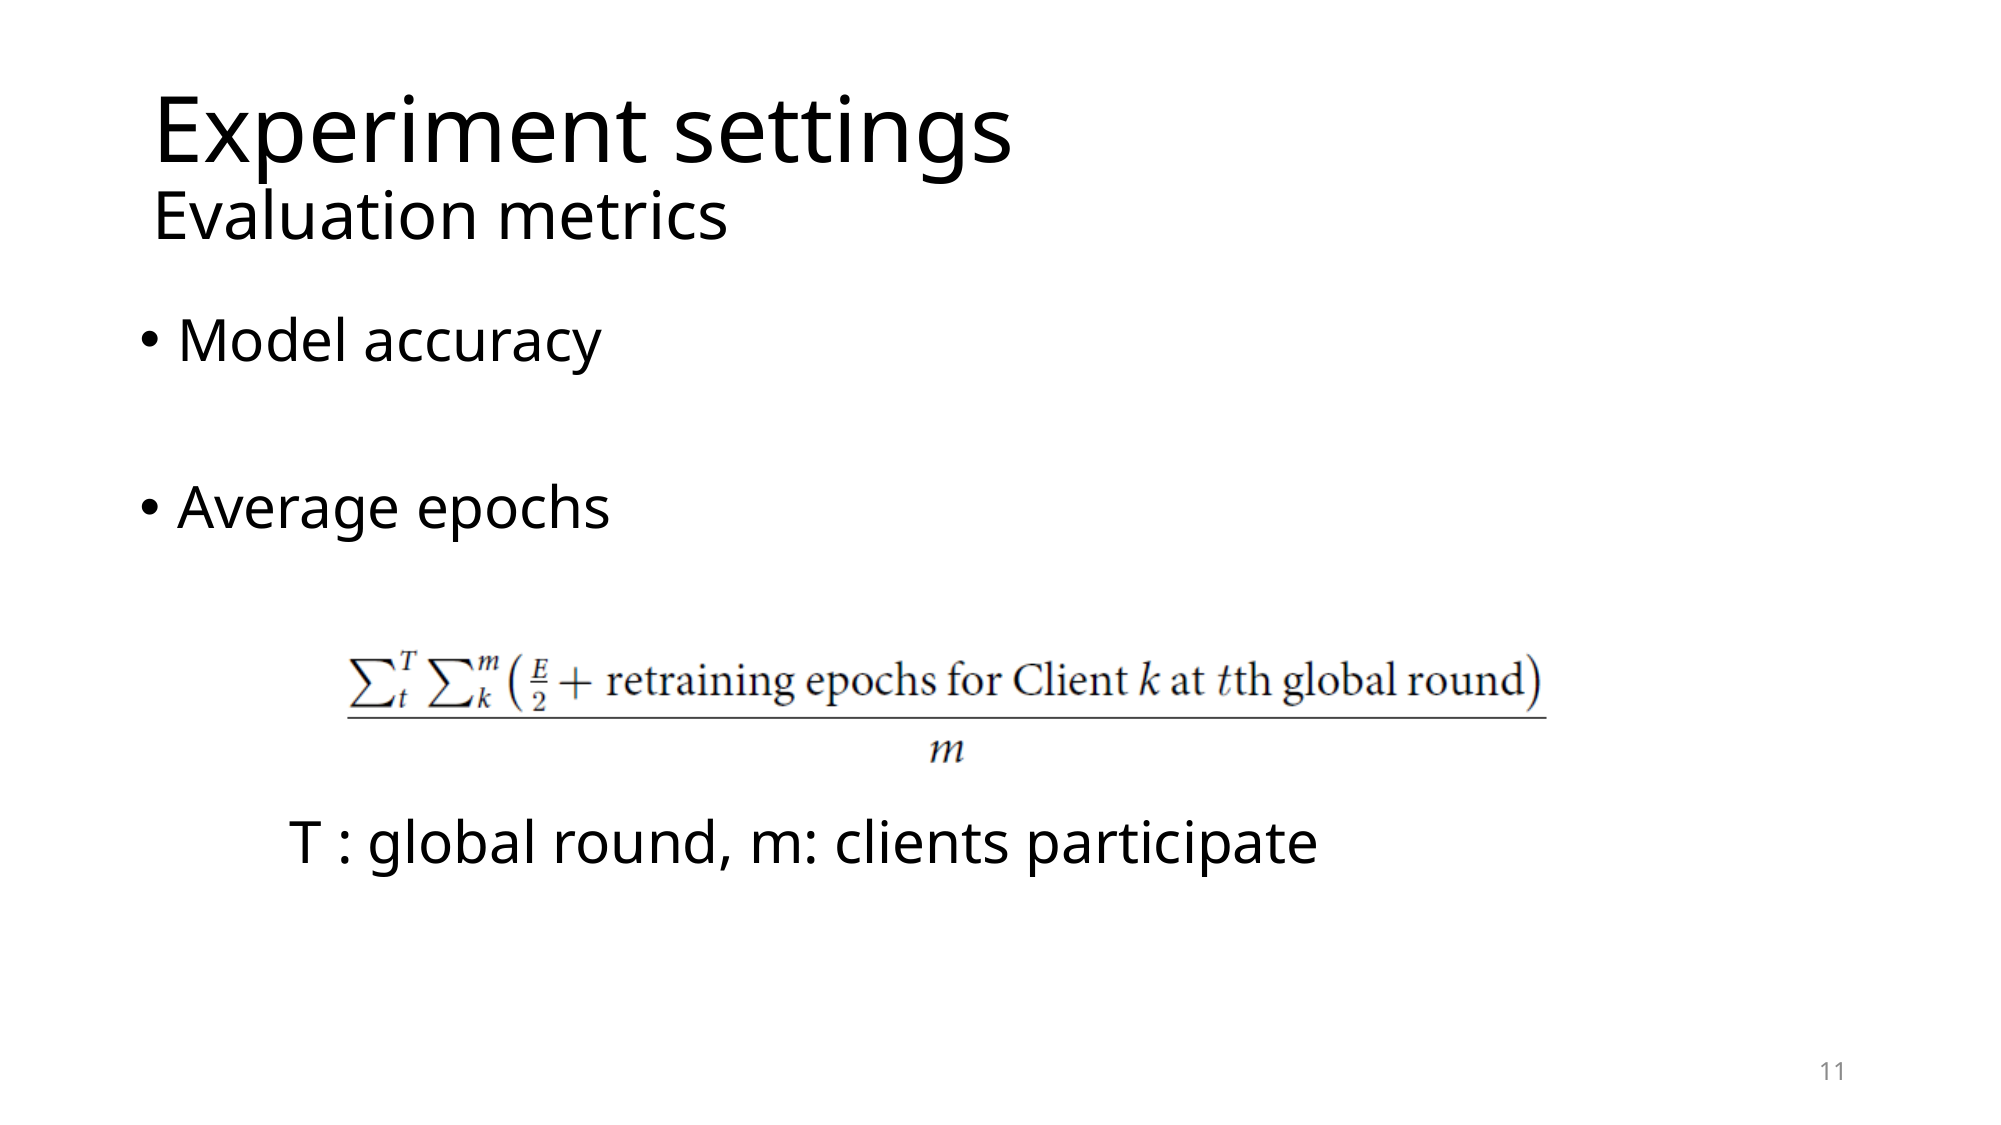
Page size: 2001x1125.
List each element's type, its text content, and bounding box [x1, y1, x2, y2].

picture [307, 620, 1600, 796]
title Experiment settings Evaluation metrics [137, 59, 1863, 278]
list Model accuracy Average epochs T : global round, m: clients participate [124, 303, 1850, 1017]
slide_number 11 [1412, 1042, 1863, 1103]
